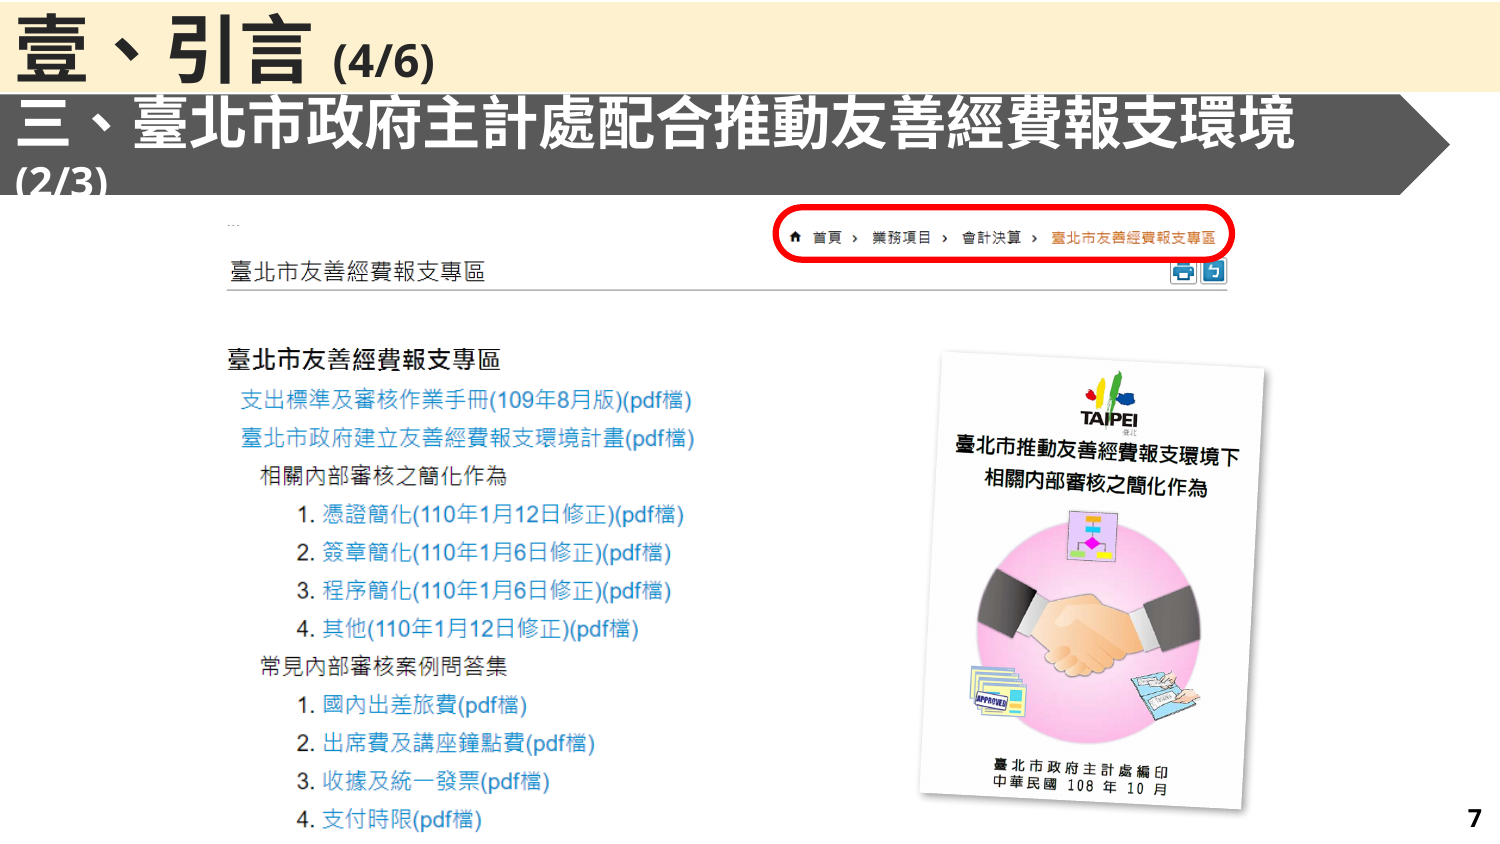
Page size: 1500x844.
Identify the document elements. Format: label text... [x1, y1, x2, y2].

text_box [202, 207, 1254, 802]
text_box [0, 94, 1451, 196]
text_box 壹、引言(4/6) [0, 2, 1500, 93]
slide_number 6 [1137, 671, 1498, 844]
picture [202, 369, 1355, 840]
